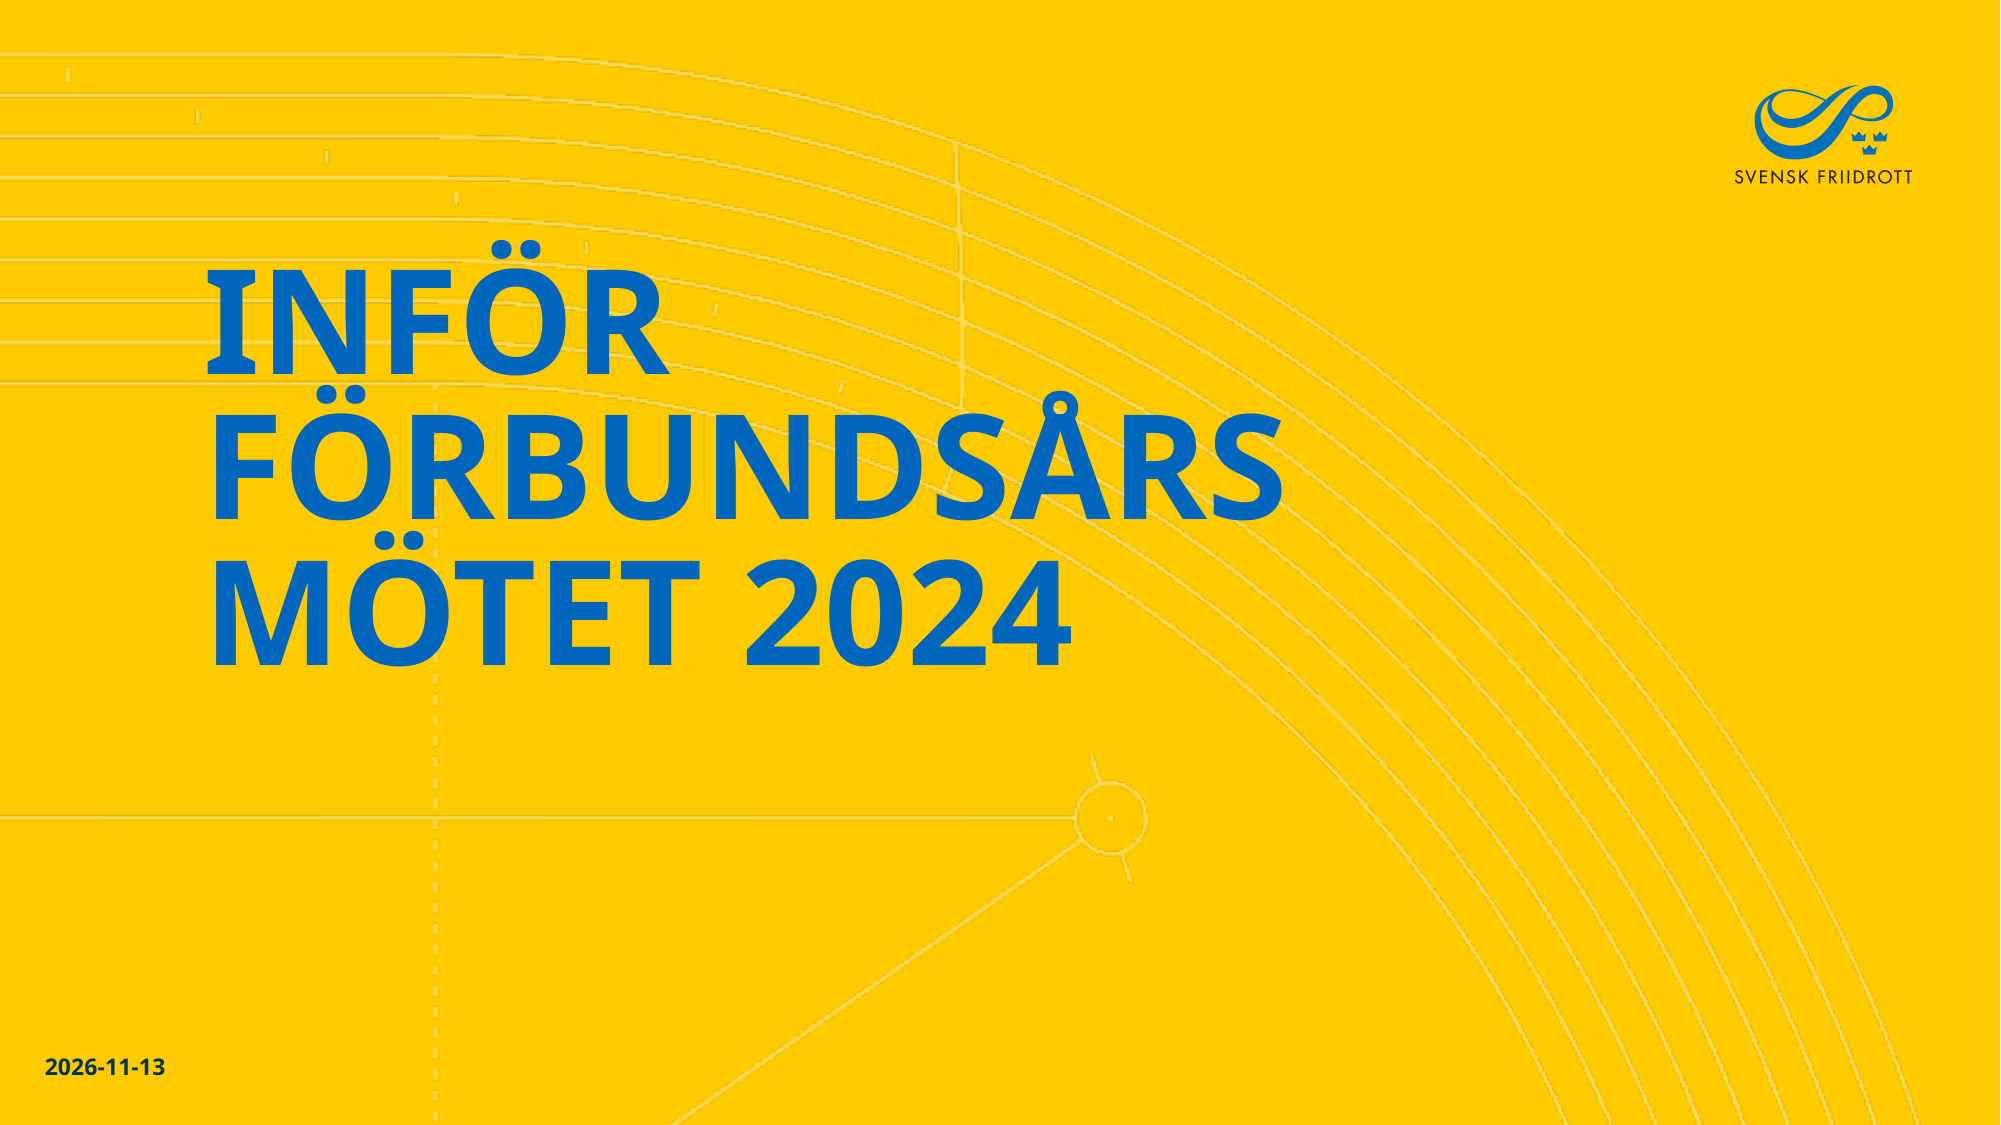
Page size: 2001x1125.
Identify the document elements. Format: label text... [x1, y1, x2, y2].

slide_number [44, 1049, 206, 1087]
title INFÖR FörbundsårsmöteT 2024 [188, 272, 1303, 703]
picture [0, 53, 1944, 1125]
